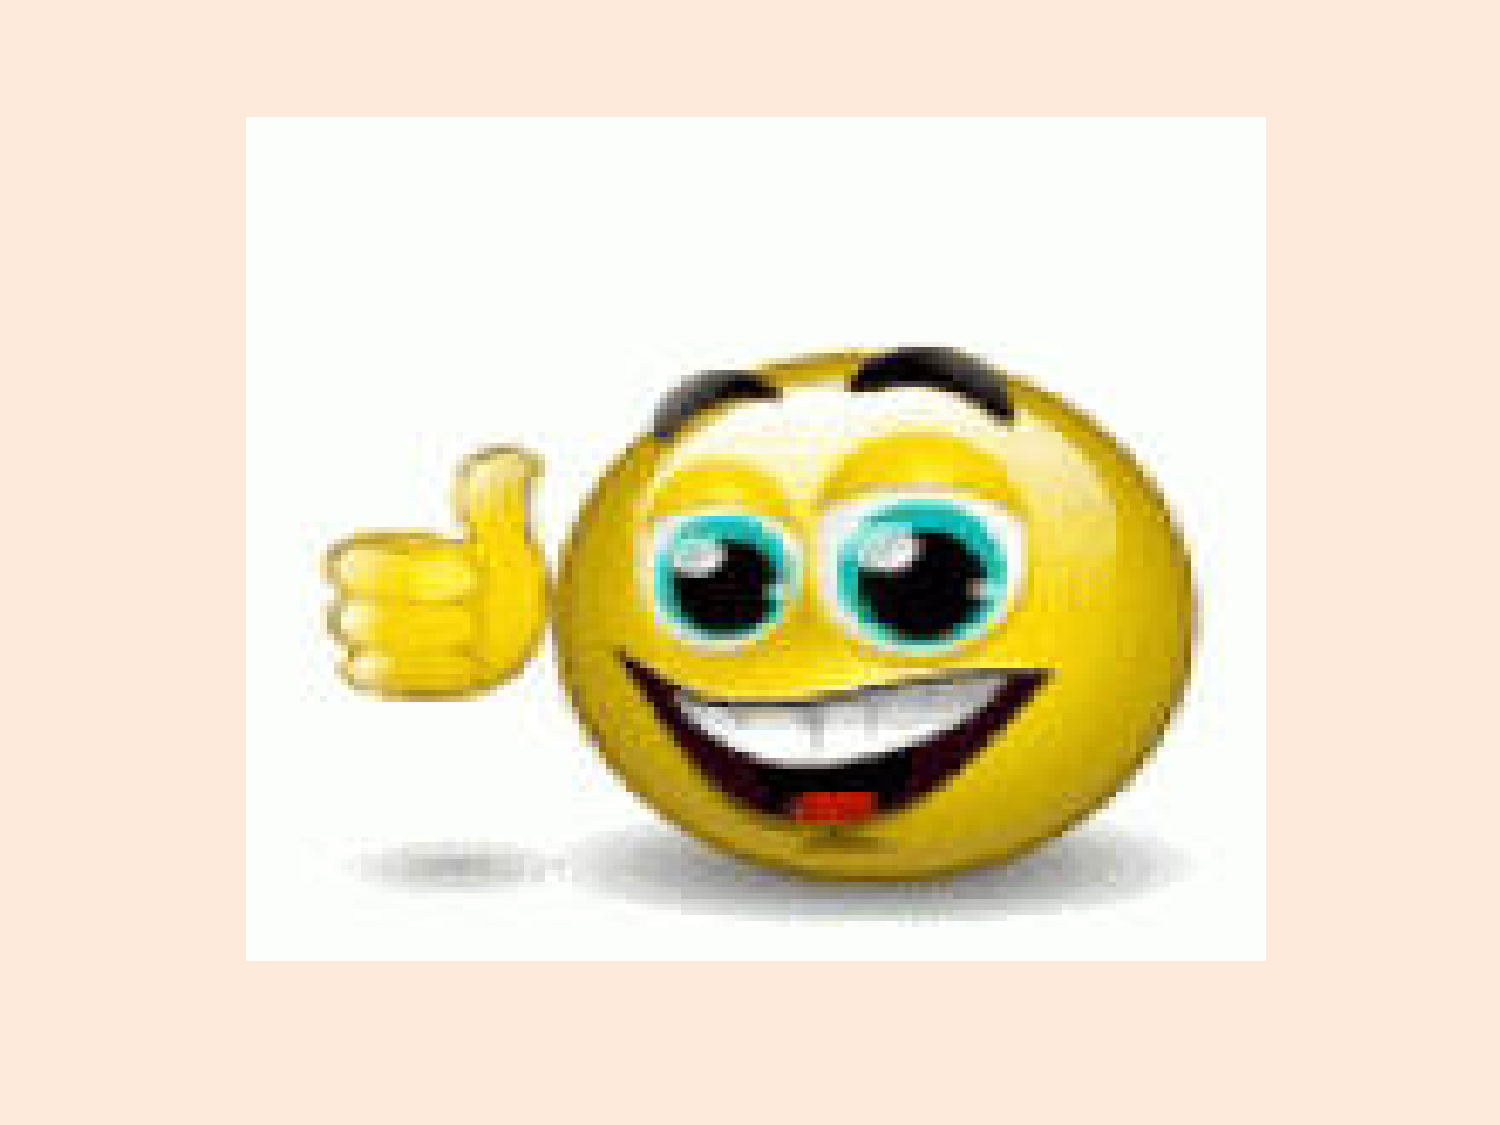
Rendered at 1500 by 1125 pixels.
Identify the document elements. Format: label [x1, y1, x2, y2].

picture [245, 116, 1266, 962]
